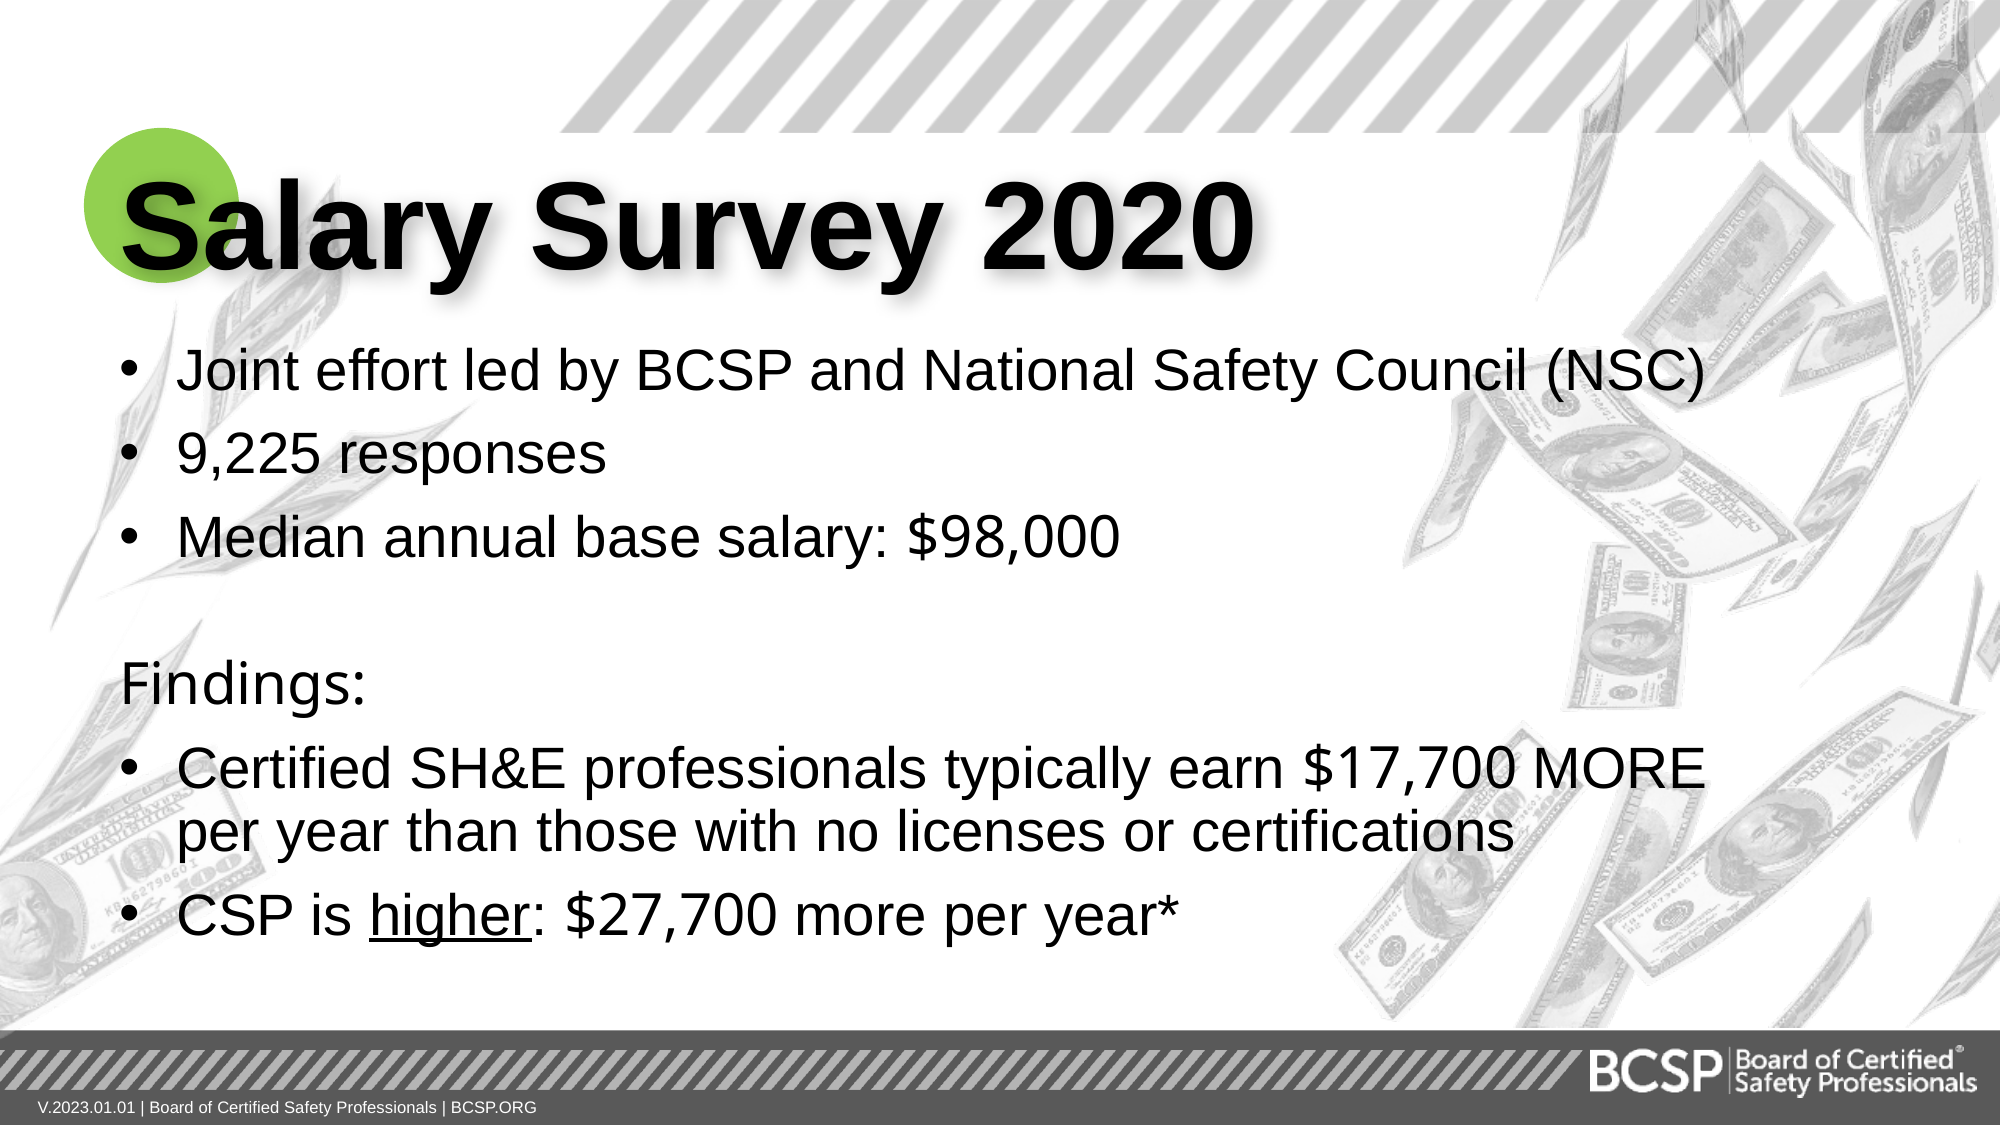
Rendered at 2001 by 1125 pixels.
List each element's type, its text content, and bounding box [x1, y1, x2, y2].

picture [0, 78, 496, 1125]
text_box Salary Survey 2020 [496, 154, 1333, 321]
picture [558, 0, 2000, 1028]
text_box Joint effort led by BCSP and National Safety Council (NSC) 9,225 responses Median annual base salary: $98,000 Findings: Certified SH&E professionals typically earn $17,700 MORE per year than those with no licenses or certifications CSP is higher: $27,700 more per year* [496, 332, 1913, 1047]
picture [1590, 1045, 1977, 1098]
